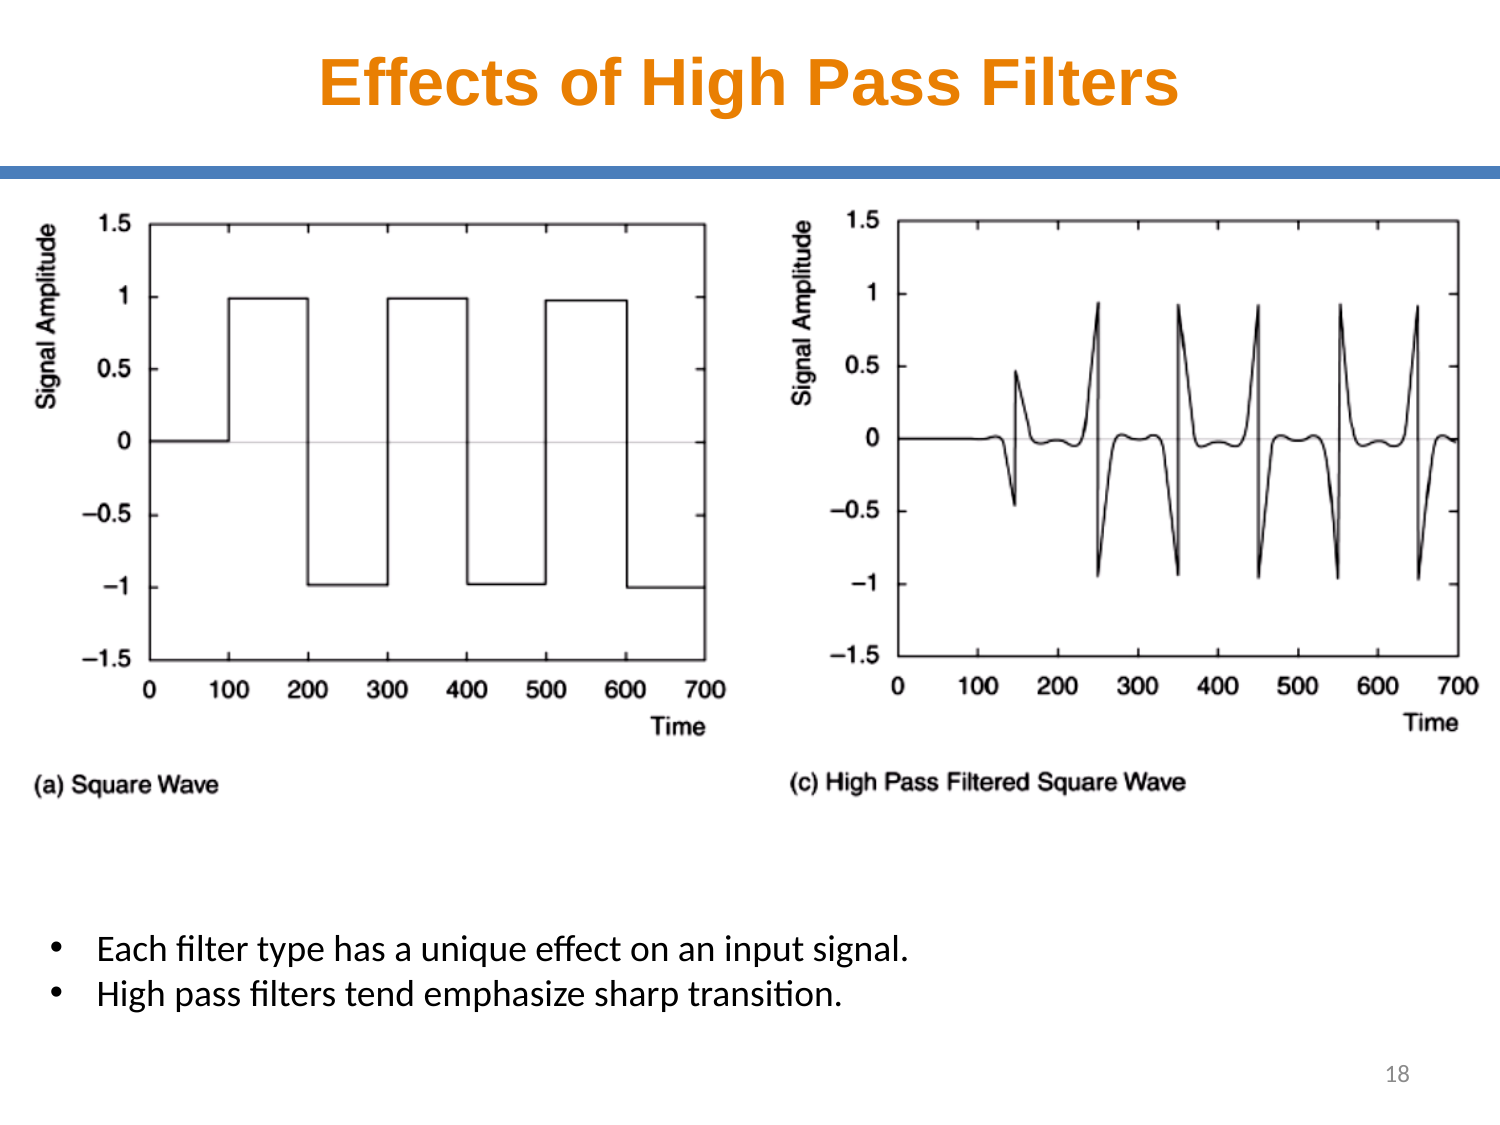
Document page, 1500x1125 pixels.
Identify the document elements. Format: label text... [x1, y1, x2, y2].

text_box Each filter type has a unique effect on an input signal. High pass filters tend emphasize sharp transition. [35, 916, 926, 1067]
picture [773, 198, 1492, 799]
picture [5, 204, 734, 806]
slide_number 18 [1364, 1042, 1425, 1103]
title Effects of High Pass Filters [75, 30, 1425, 161]
